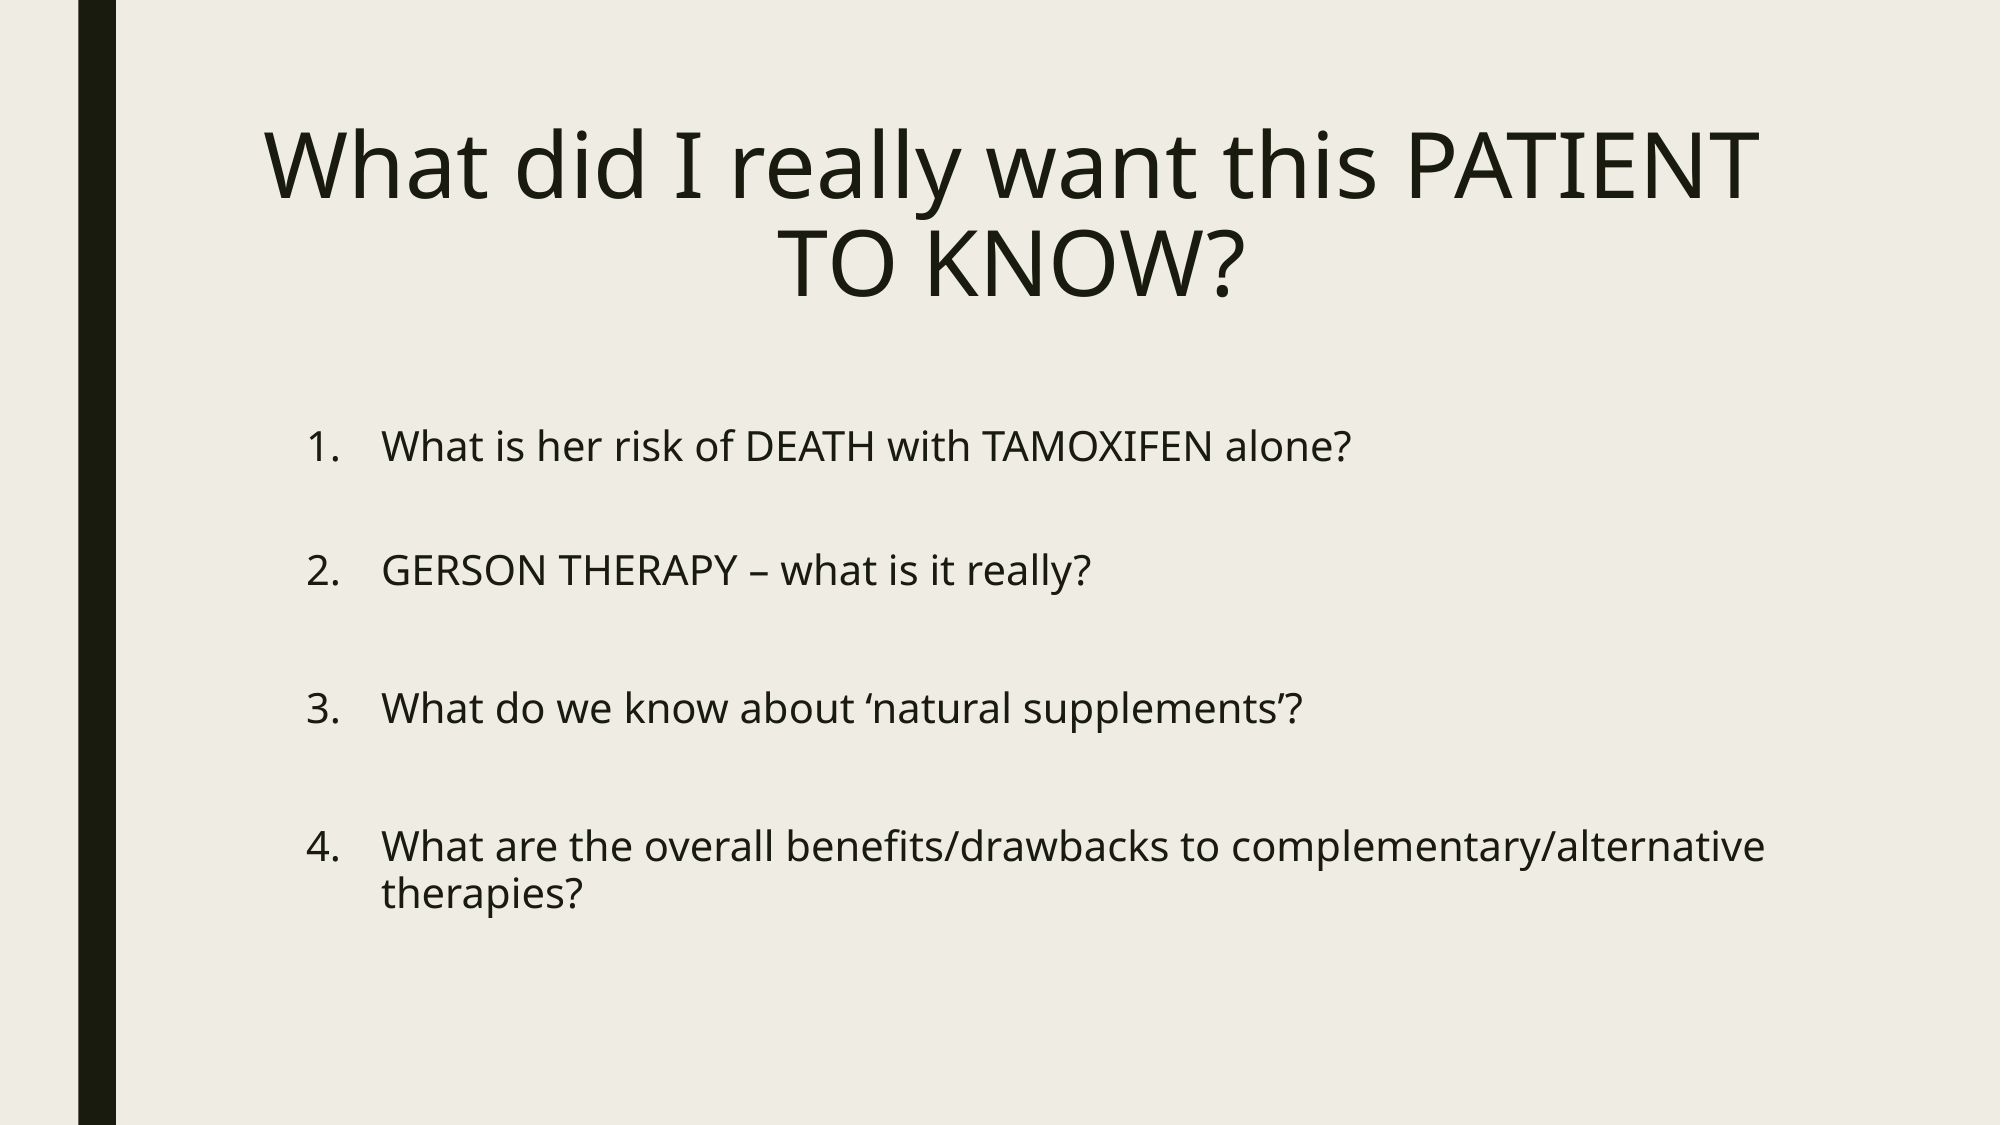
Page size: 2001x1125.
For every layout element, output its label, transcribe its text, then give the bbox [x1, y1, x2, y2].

list What is her risk of DEATH with TAMOXIFEN alone? GERSON THERAPY – what is it really? What do we know about ‘natural supplements’? What are the overall benefits/drawbacks to complementary/alternative therapies? [225, 416, 1938, 1125]
title What did I really want this PATIENT TO KNOW? [225, 112, 1800, 357]
